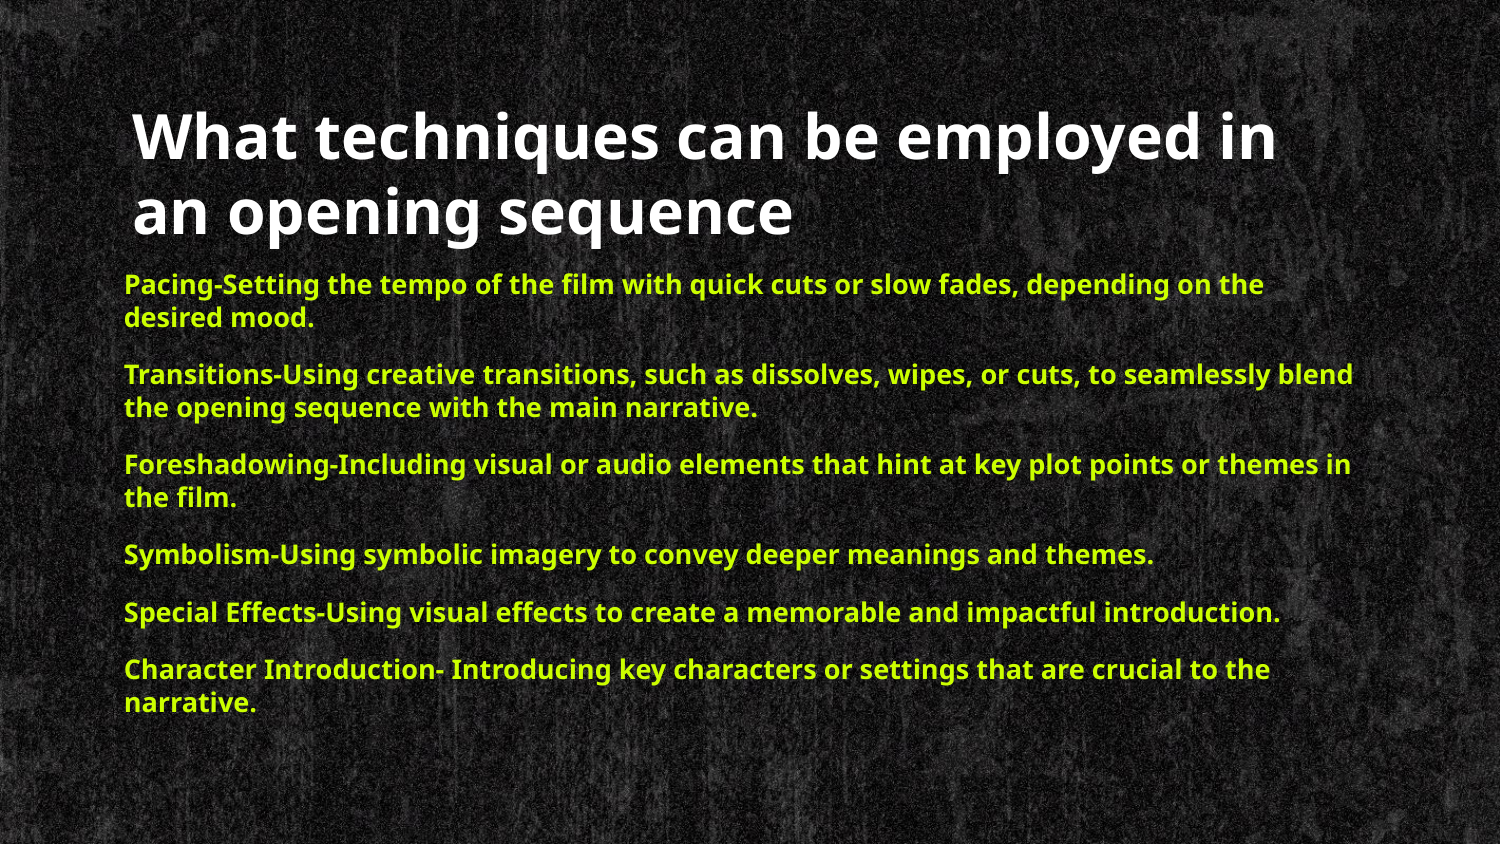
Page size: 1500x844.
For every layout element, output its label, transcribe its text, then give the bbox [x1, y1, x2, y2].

picture [0, 0, 1500, 844]
title What techniques can be employed in an opening sequence [116, 81, 1383, 176]
list Pacing-Setting the tempo of the film with quick cuts or slow fades, depending on the desired mood. Transitions-Using creative transitions, such as dissolves, wipes, or cuts, to seamlessly blend the opening sequence with the main narrative. Foreshadowing-Including visual or audio elements that hint at key plot points or themes in the film. Symbolism-Using symbolic imagery to convey deeper meanings and themes. Special Effects-Using visual effects to create a memorable and impactful introduction. Character Introduction- Introducing key characters or settings that are crucial to the narrative. [108, 252, 1375, 819]
